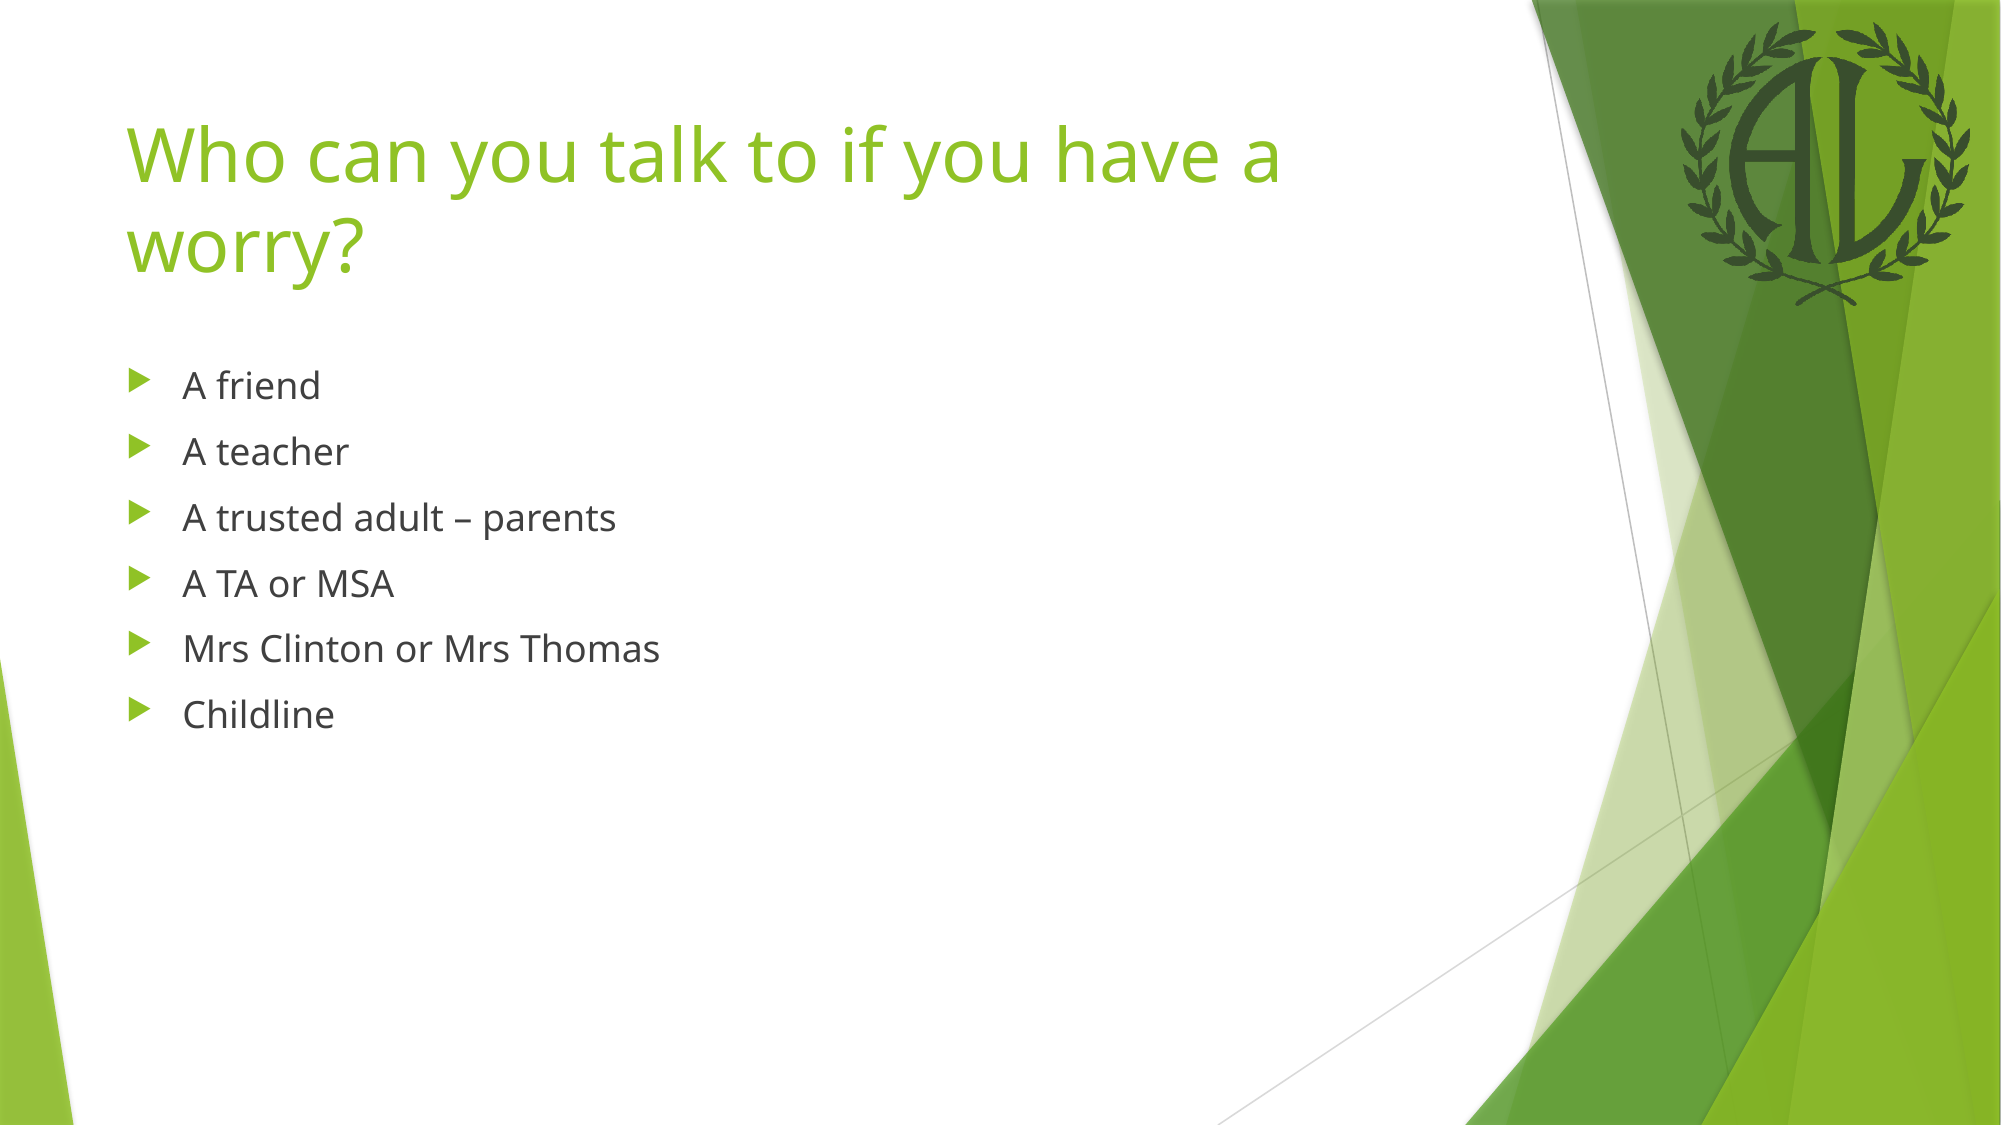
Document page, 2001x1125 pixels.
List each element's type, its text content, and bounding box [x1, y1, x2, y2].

title Who can you talk to if you have a worry? [111, 99, 1522, 317]
picture [1630, 0, 2000, 344]
list A friend A teacher A trusted adult – parents A TA or MSA Mrs Clinton or Mrs Thomas Childline [111, 354, 1522, 992]
